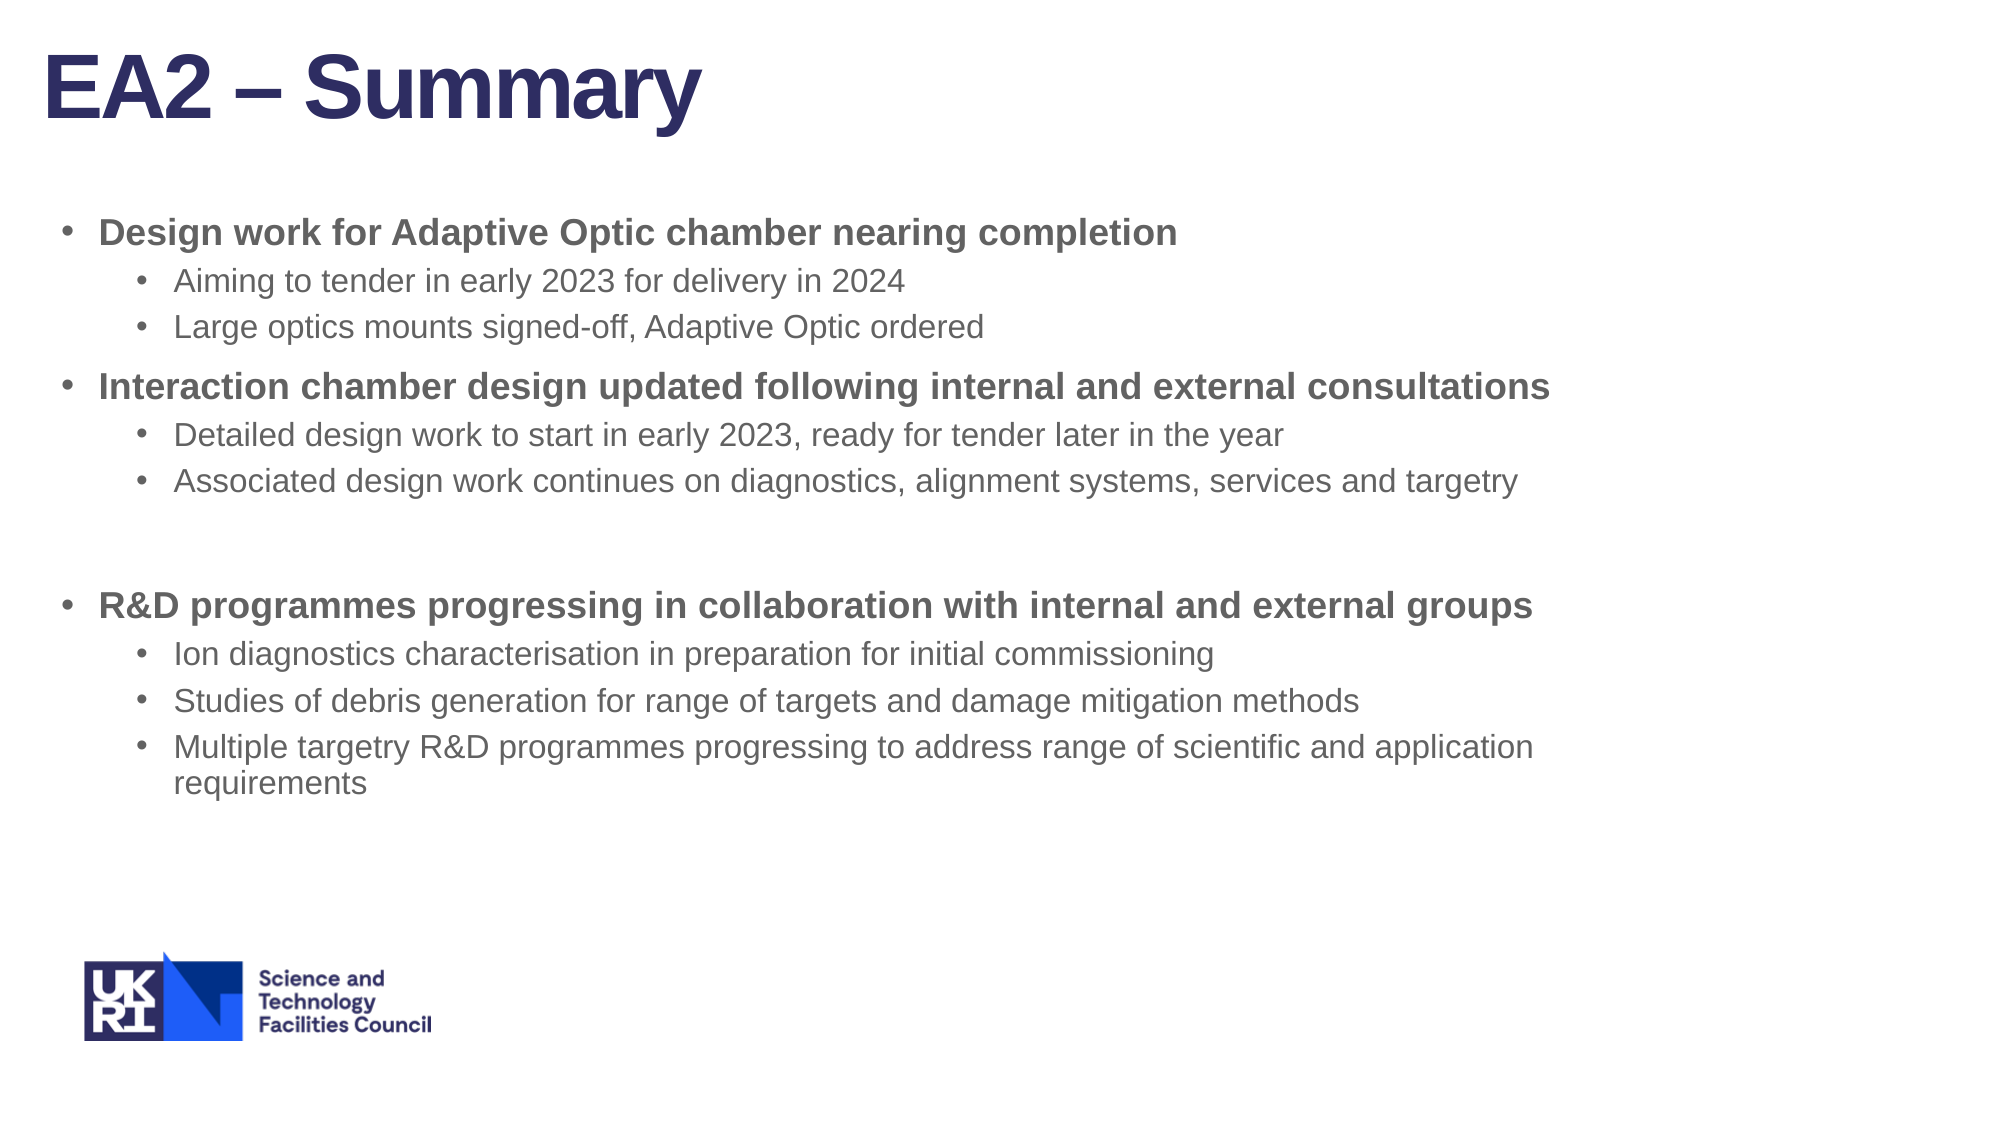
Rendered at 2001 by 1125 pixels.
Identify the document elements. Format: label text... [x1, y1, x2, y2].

list Design work for Adaptive Optic chamber nearing completion Aiming to tender in early 2023 for delivery in 2024 Large optics mounts signed-off, Adaptive Optic ordered Interaction chamber design updated following internal and external consultations Detailed design work to start in early 2023, ready for tender later in the year Associated design work continues on diagnostics, alignment systems, services and targetry R&D programmes progressing in collaboration with internal and external groups Ion diagnostics characterisation in preparation for initial commissioning Studies of debris generation for range of targets and damage mitigation methods Multiple targetry R&D programmes progressing to address range of scientific and application requirements [46, 205, 1645, 920]
title EA2 – Summary [27, 31, 1753, 250]
picture [84, 951, 431, 1041]
